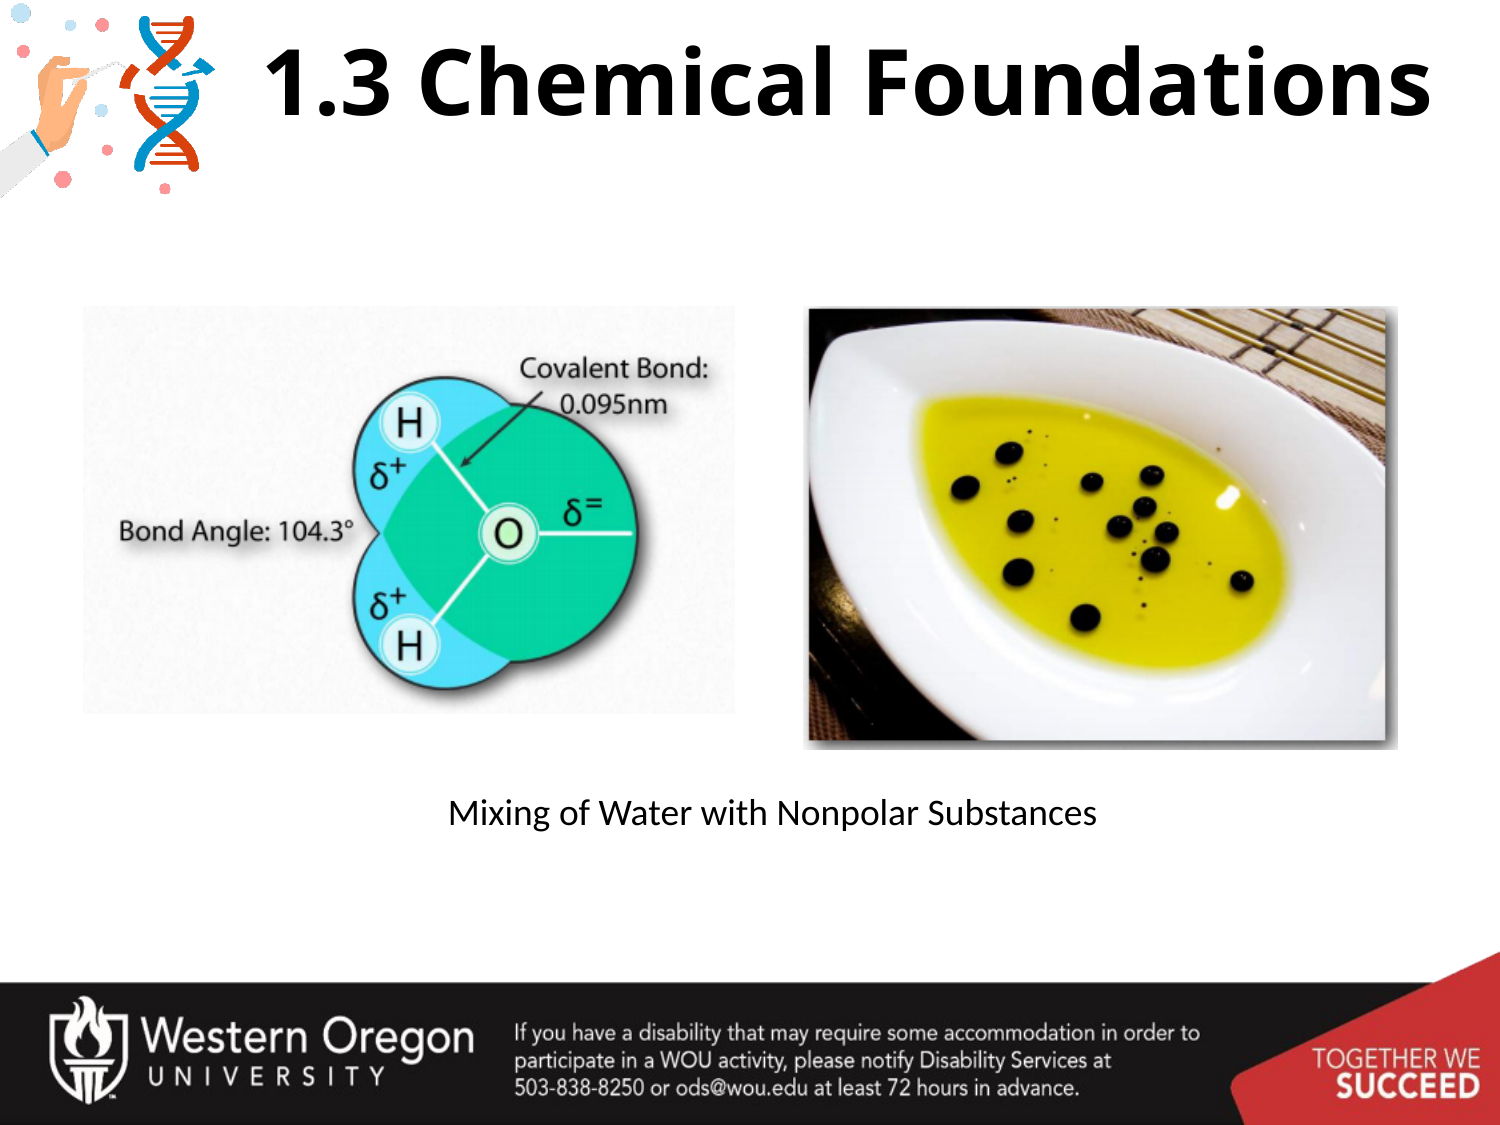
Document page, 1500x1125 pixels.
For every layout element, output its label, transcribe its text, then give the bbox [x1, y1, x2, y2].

title 1.3 Chemical Foundations [246, 17, 1500, 154]
picture [0, 946, 1500, 1125]
text_box Mixing of Water with Nonpolar Substances [433, 780, 1113, 841]
picture [0, 3, 215, 198]
picture [803, 306, 1398, 750]
picture [82, 306, 735, 715]
